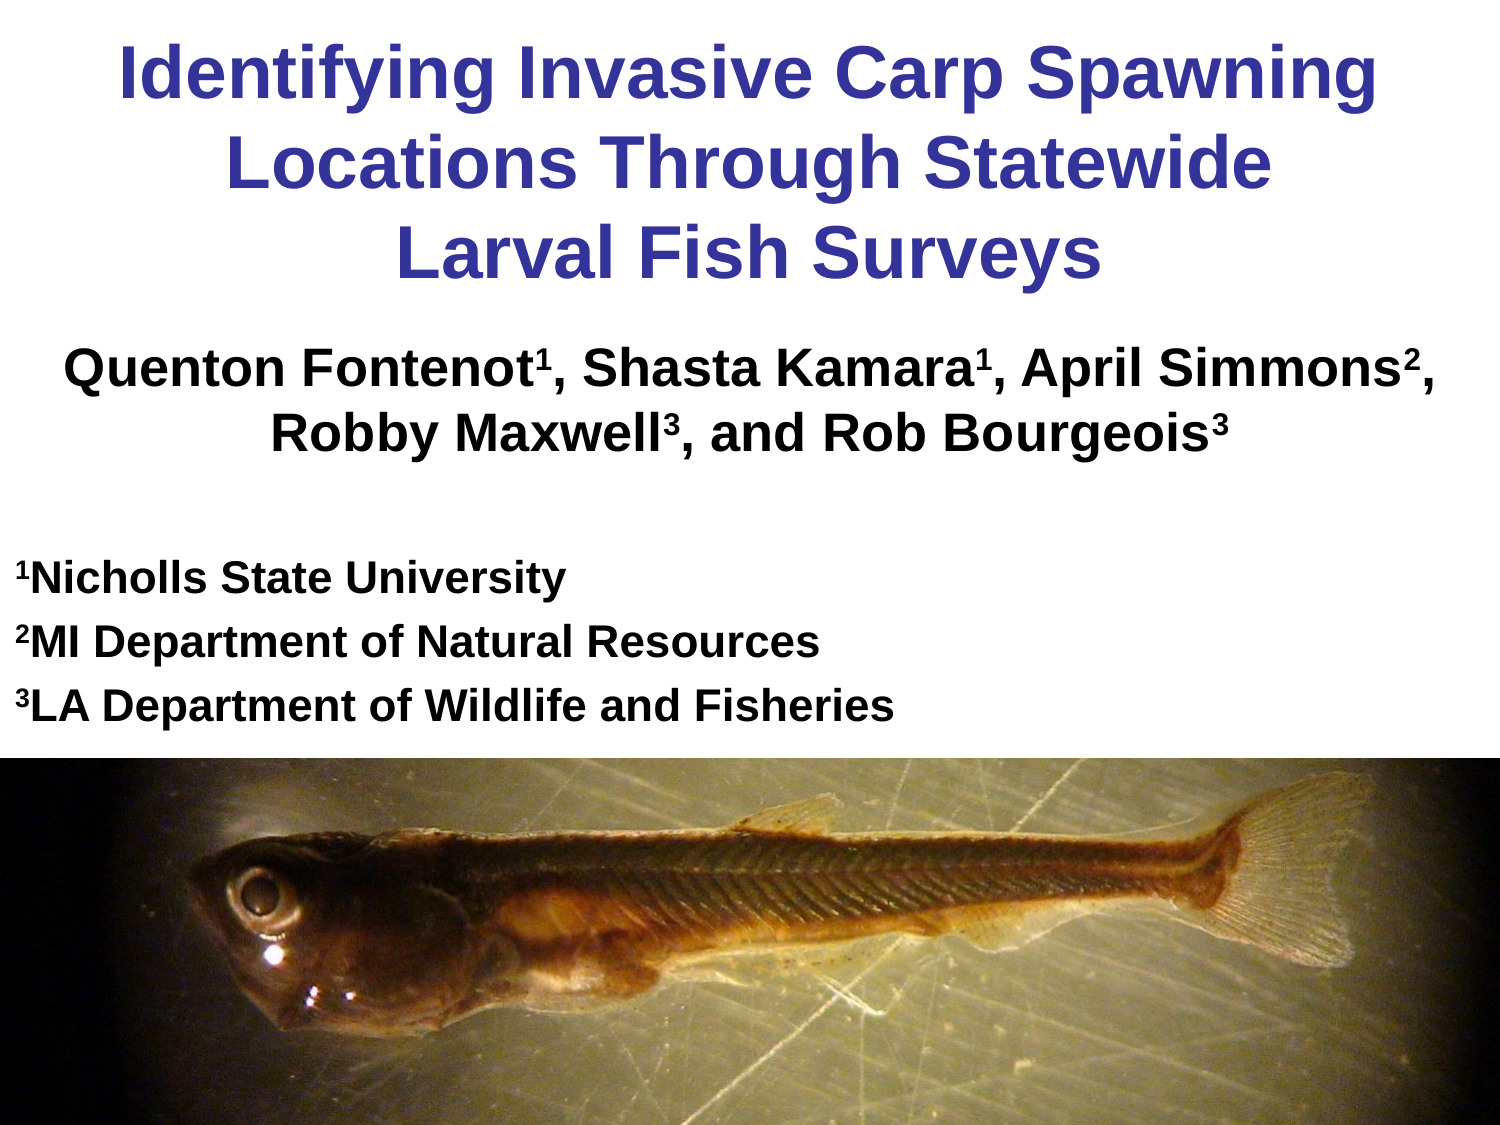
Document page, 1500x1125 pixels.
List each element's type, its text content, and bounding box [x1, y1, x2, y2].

subtitle Quenton Fontenot1, Shasta Kamara1, April Simmons2, Robby Maxwell3, and Rob Bourgeois3 1Nicholls State University 2MI Department of Natural Resources 3LA Department of Wildlife and Fisheries [0, 324, 1500, 713]
picture [0, 758, 1500, 1125]
title Identifying Invasive Carp Spawning Locations Through Statewide Larval Fish Surveys [99, 37, 1400, 279]
